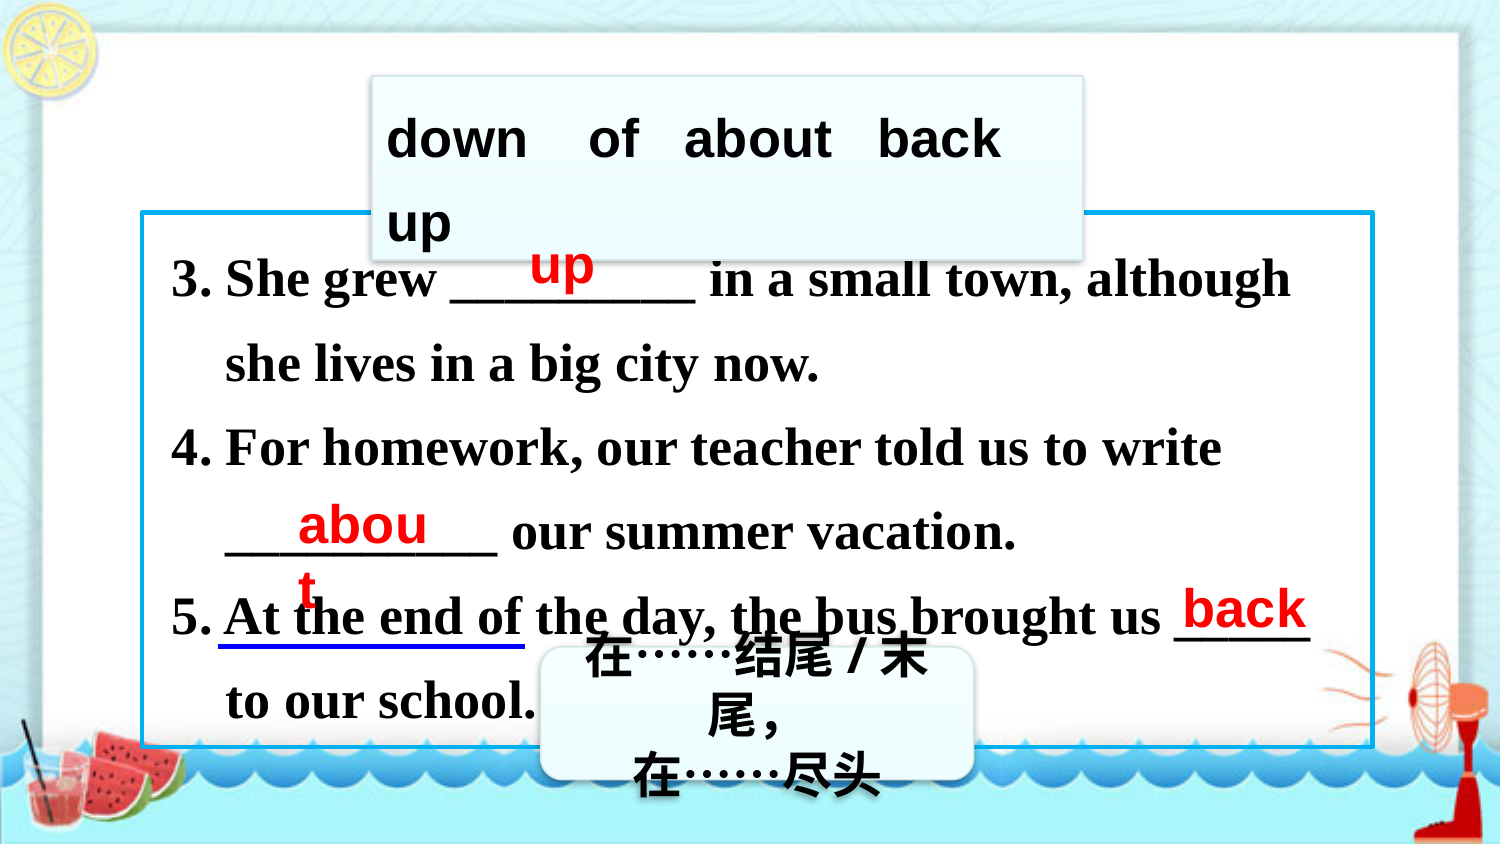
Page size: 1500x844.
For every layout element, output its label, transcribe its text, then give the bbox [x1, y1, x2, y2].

picture [0, 0, 1500, 844]
text_box 在……结尾/末尾， 在……尽头 [539, 757, 975, 781]
text_box down of about back up [371, 75, 1084, 210]
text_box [141, 211, 1373, 748]
